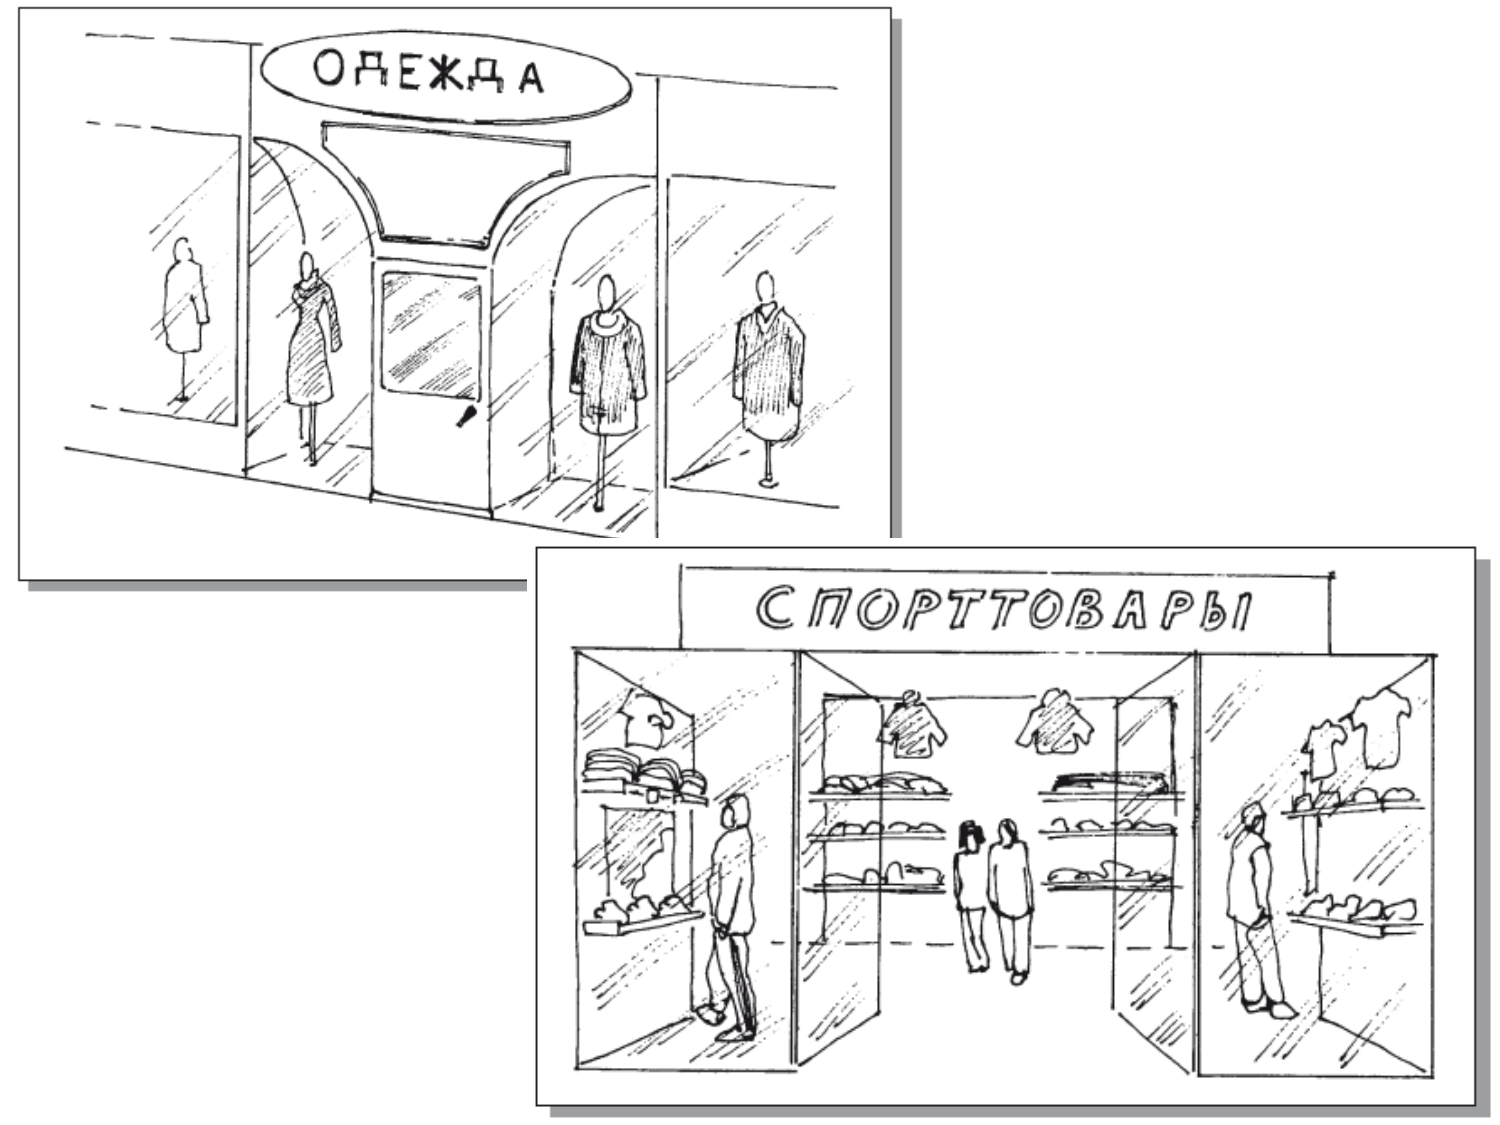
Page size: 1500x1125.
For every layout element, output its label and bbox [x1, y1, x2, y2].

picture [526, 538, 1500, 1125]
list [0, 0, 915, 601]
